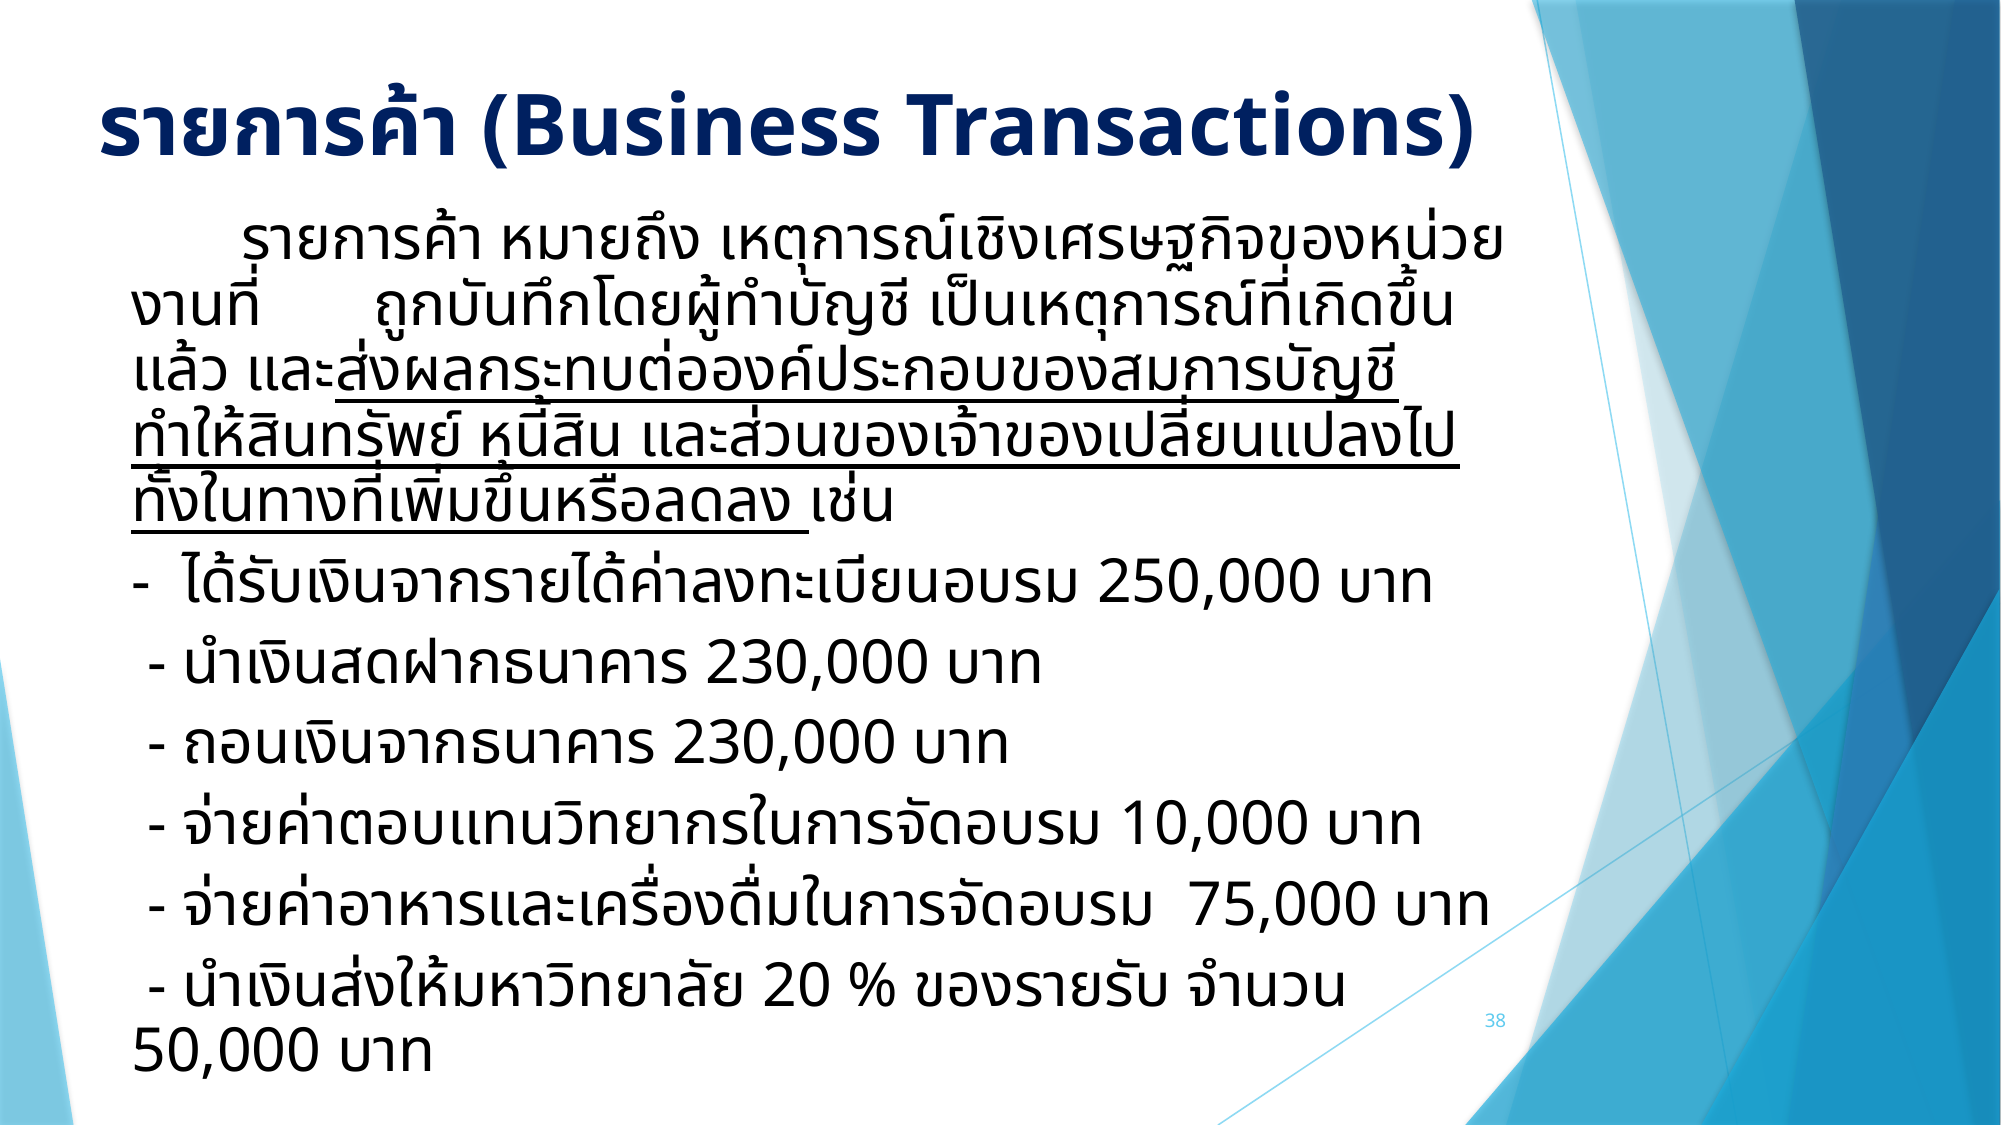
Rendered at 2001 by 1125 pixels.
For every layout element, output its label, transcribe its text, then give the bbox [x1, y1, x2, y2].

title รายการค้า (Business Transactions) [83, 62, 1494, 280]
list รายการค้า หมายถึง เหตุการณ์เชิงเศรษฐกิจของหน่วยงานที่ ถูกบันทึกโดยผู้ทำบัญชี เป็นเหตุการณ์ที่เกิดขึ้นแล้ว และส่งผลกระทบต่อองค์ประกอบของสมการบัญชี ทำให้สินทรัพย์ หนี้สิน และส่วนของเจ้าของเปลี่ยนแปลงไป ทั้งในทางที่เพิ่มขึ้นหรือลดลง เช่น - ได้รับเงินจากรายได้ค่าลงทะเบียนอบรม 250,000 บาท - นำเงินสดฝากธนาคาร 230,000 บาท - ถอนเงินจากธนาคาร 230,000 บาท - จ่ายค่าตอบแทนวิทยากรในการจัดอบรม 10,000 บาท - จ่ายค่าอาหารและเครื่องดื่มในการจัดอบรม 75,000 บาท - นำเงินส่งให้มหาวิทยาลัย 20 % ของรายรับ จำนวน 50,000 บาท [116, 199, 1540, 1100]
slide_number 38 [1409, 991, 1522, 1051]
